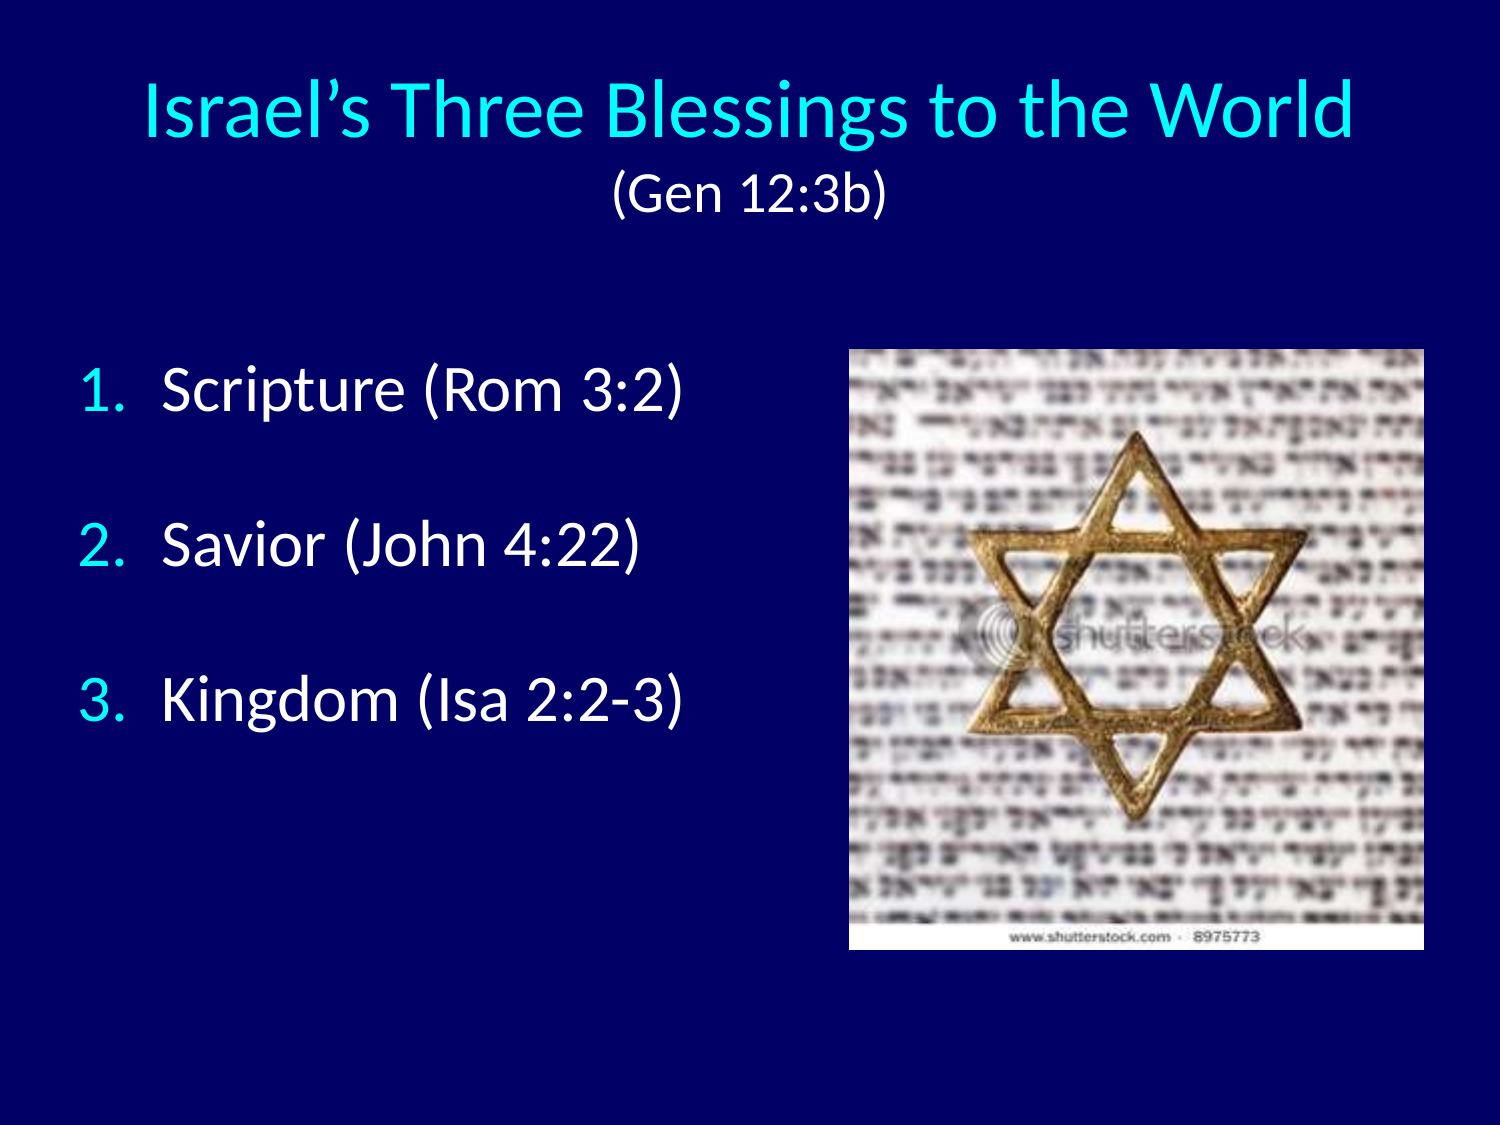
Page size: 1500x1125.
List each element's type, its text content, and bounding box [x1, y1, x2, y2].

title Israel’s Three Blessings to the World (Gen 12:3b) [75, 37, 1425, 242]
picture [849, 349, 1425, 951]
list Scripture (Rom 3:2) Savior (John 4:22) Kingdom (Isa 2:2-3) [62, 337, 726, 763]
